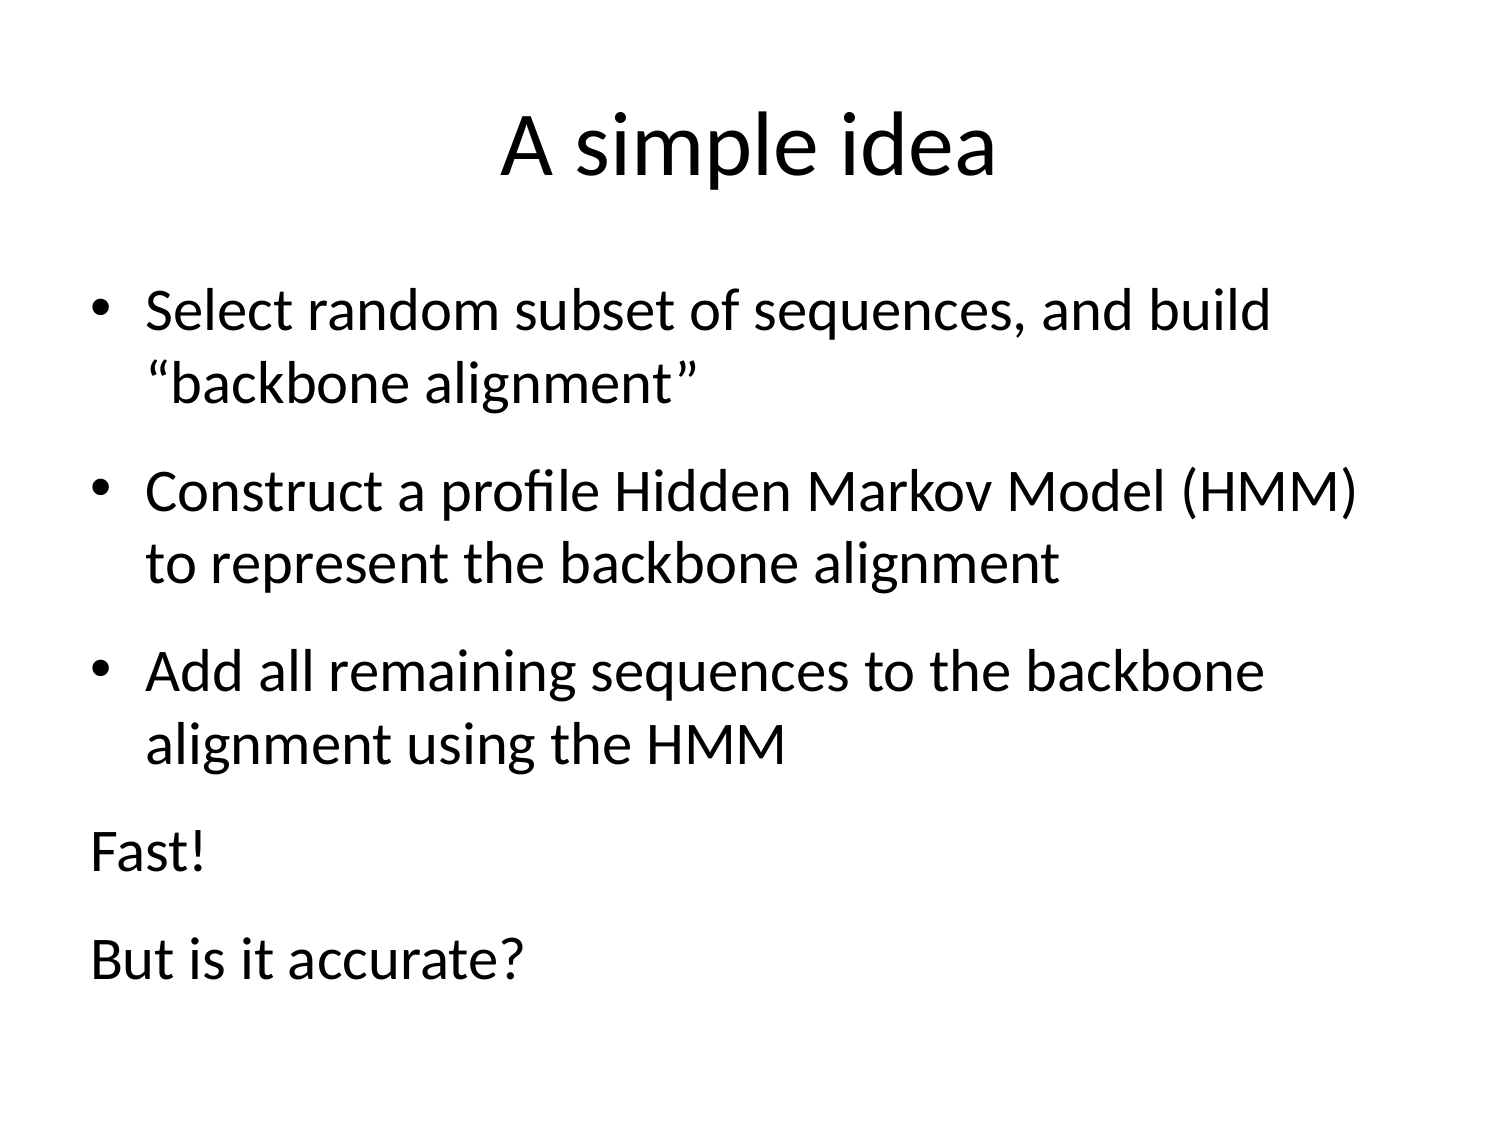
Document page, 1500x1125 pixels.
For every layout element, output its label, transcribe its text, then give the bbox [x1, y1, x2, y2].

title A simple idea [75, 45, 1425, 233]
list Select random subset of sequences, and build “backbone alignment” Construct a profile Hidden Markov Model (HMM) to represent the backbone alignment Add all remaining sequences to the backbone alignment using the HMM Fast! But is it accurate? [75, 262, 1425, 1005]
